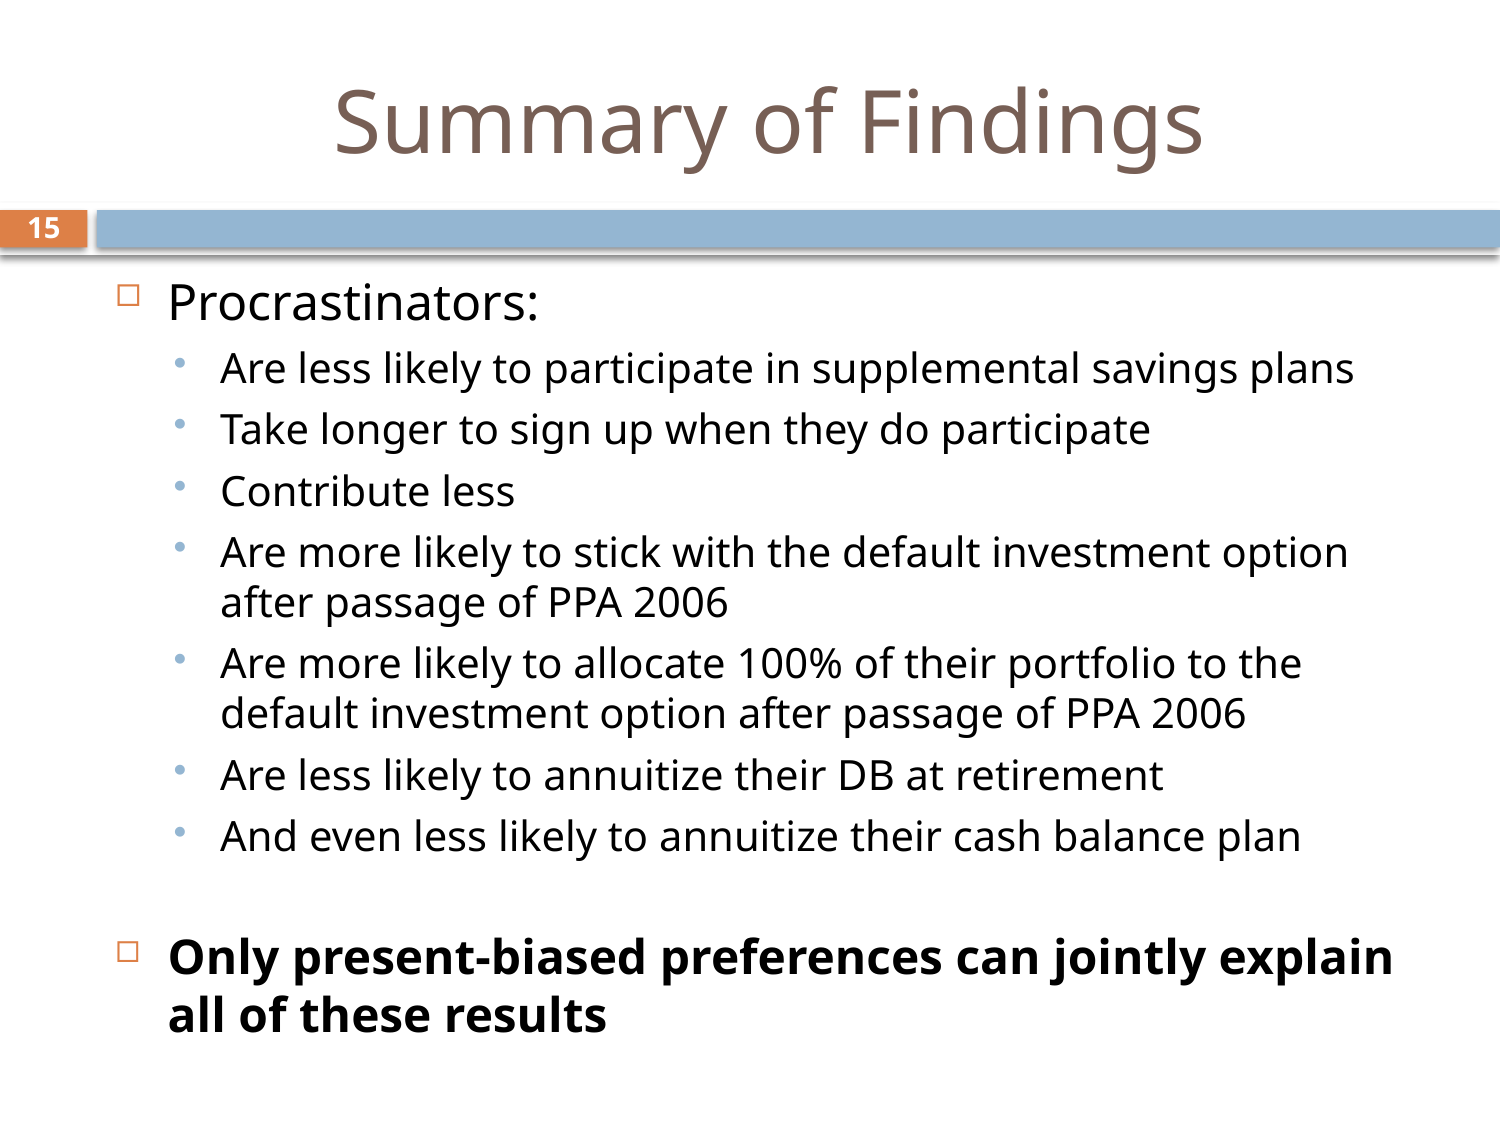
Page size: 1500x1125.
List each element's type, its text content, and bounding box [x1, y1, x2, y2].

list Procrastinators: Are less likely to participate in supplemental savings plans Take longer to sign up when they do participate Contribute less Are more likely to stick with the default investment option after passage of PPA 2006 Are more likely to allocate 100% of their portfolio to the default investment option after passage of PPA 2006 Are less likely to annuitize their DB at retirement And even less likely to annuitize their cash balance plan Only present-biased preferences can jointly explain all of these results [100, 262, 1438, 1000]
title Summary of Findings [100, 37, 1438, 200]
slide_number 15 [0, 208, 88, 249]
